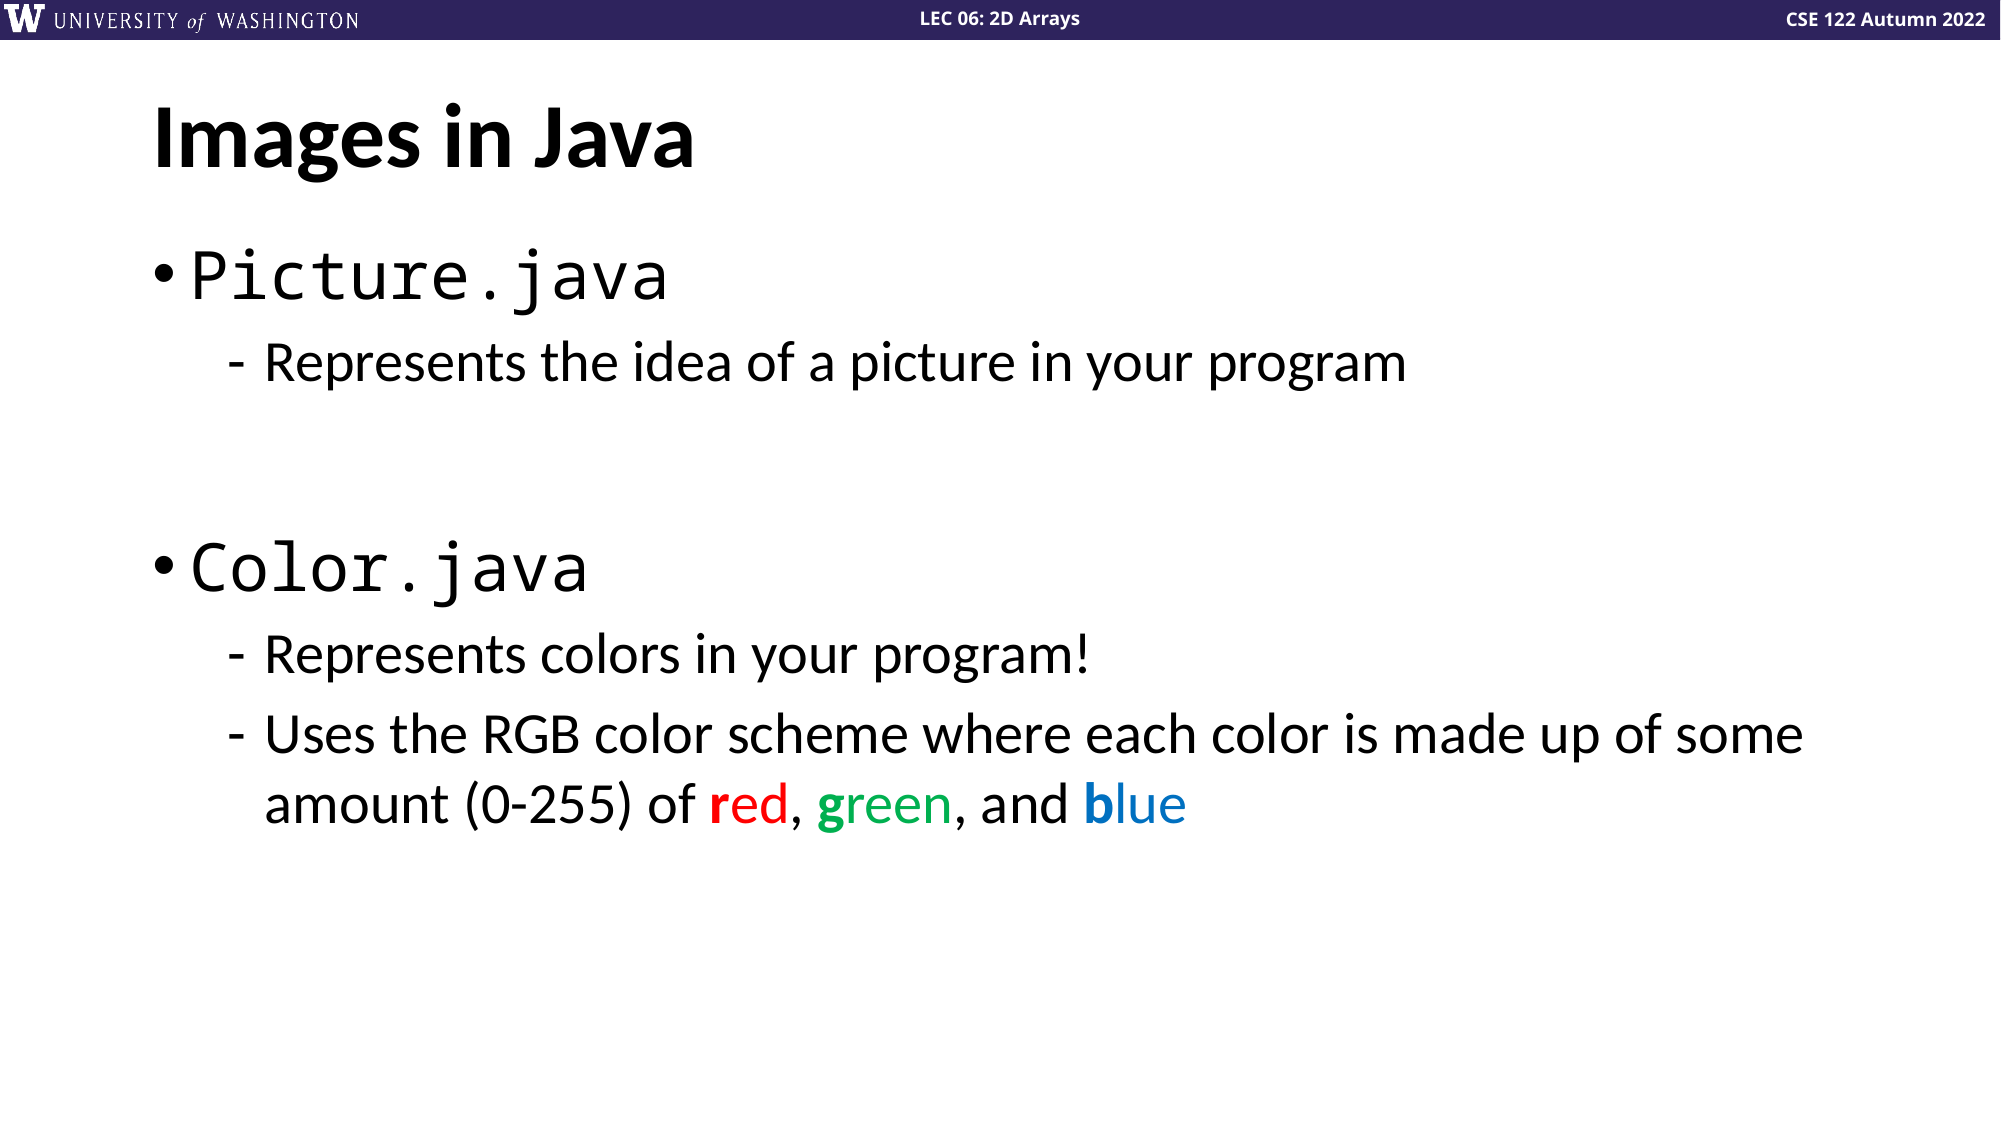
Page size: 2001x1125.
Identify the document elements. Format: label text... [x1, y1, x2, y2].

list Picture.java Represents the idea of a picture in your program Color.java Represents colors in your program! Uses the RGB color scheme where each color is made up of some amount (0-255) of red, green, and blue [137, 224, 1863, 1014]
picture [4, 4, 358, 33]
title Images in Java [137, 74, 1863, 200]
